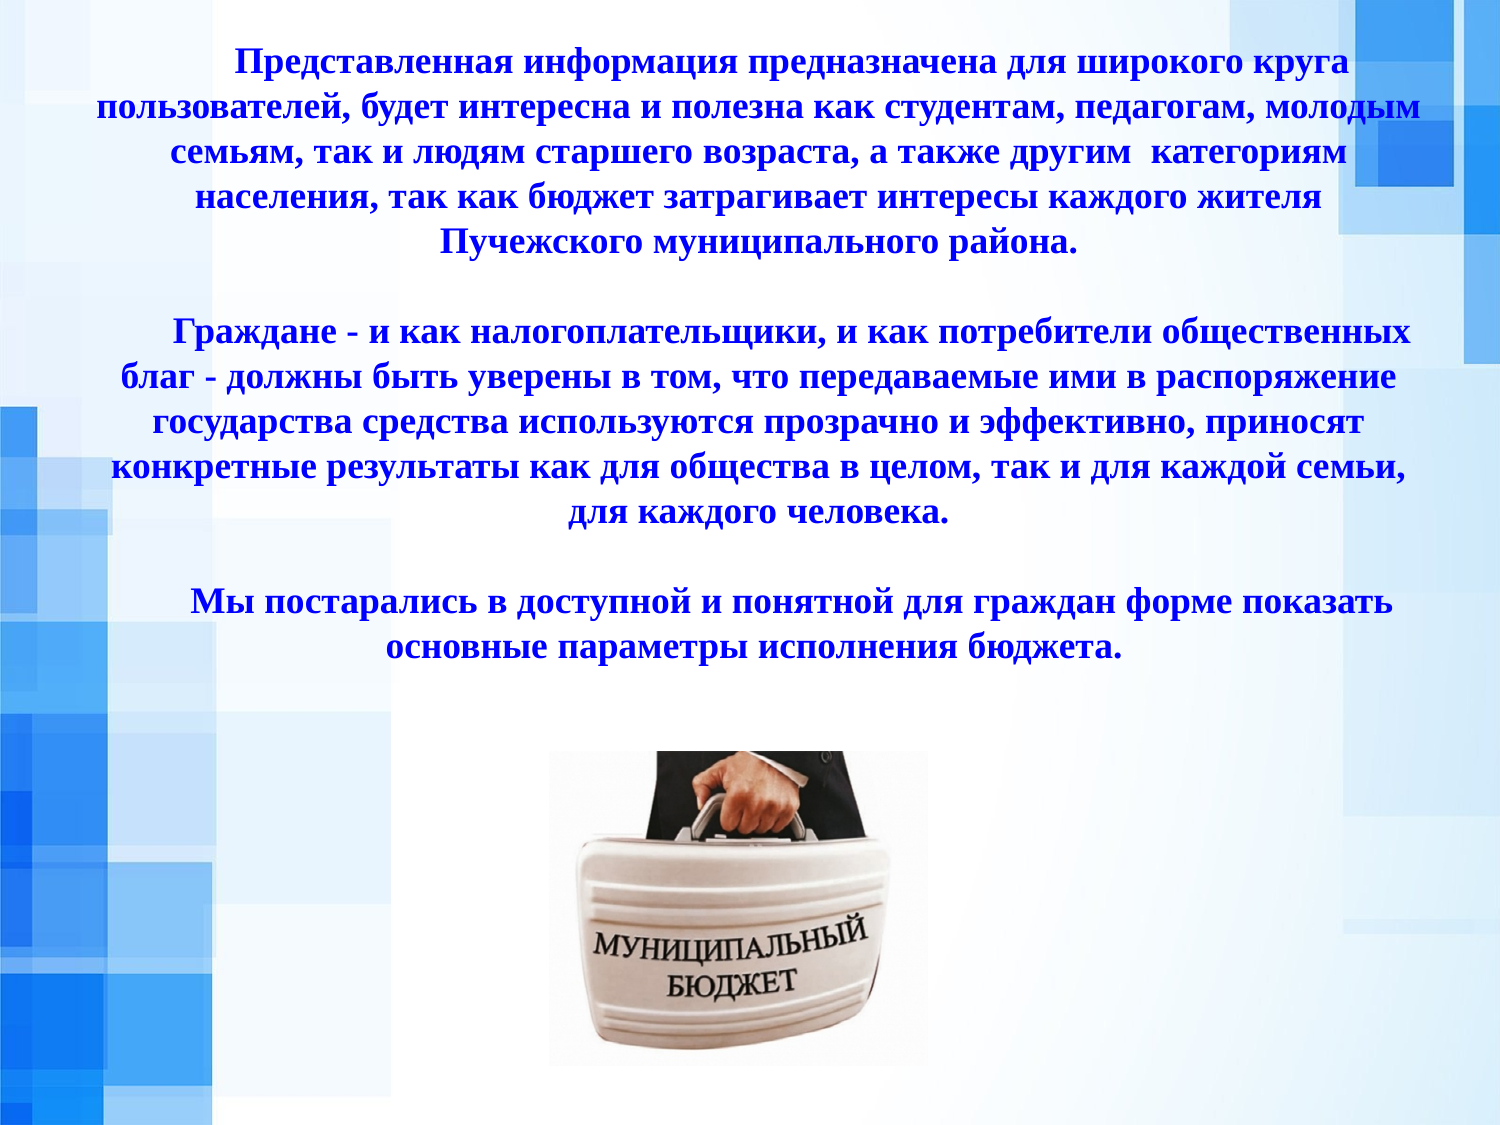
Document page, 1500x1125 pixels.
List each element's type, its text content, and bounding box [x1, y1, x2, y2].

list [548, 751, 928, 1066]
title Представленная информация предназначена для широкого круга пользователей, будет интересна и полезна как студентам, педагогам, молодым семьям, так и людям старшего возраста, а также другим категориям населения, так как бюджет затрагивает интересы каждого жителя Пучежского муниципального района. Граждане - и как налогоплательщики, и как потребители общественных благ - должны быть уверены в том, что передаваемые ими в распоряжение государства средства используются прозрачно и эффективно, приносят конкретные результаты как для общества в целом, так и для каждой семьи, для каждого человека. Мы постарались в доступной и понятной для граждан форме показать основные параметры исполнения бюджета. [76, 23, 1442, 680]
picture [0, 0, 1500, 1125]
